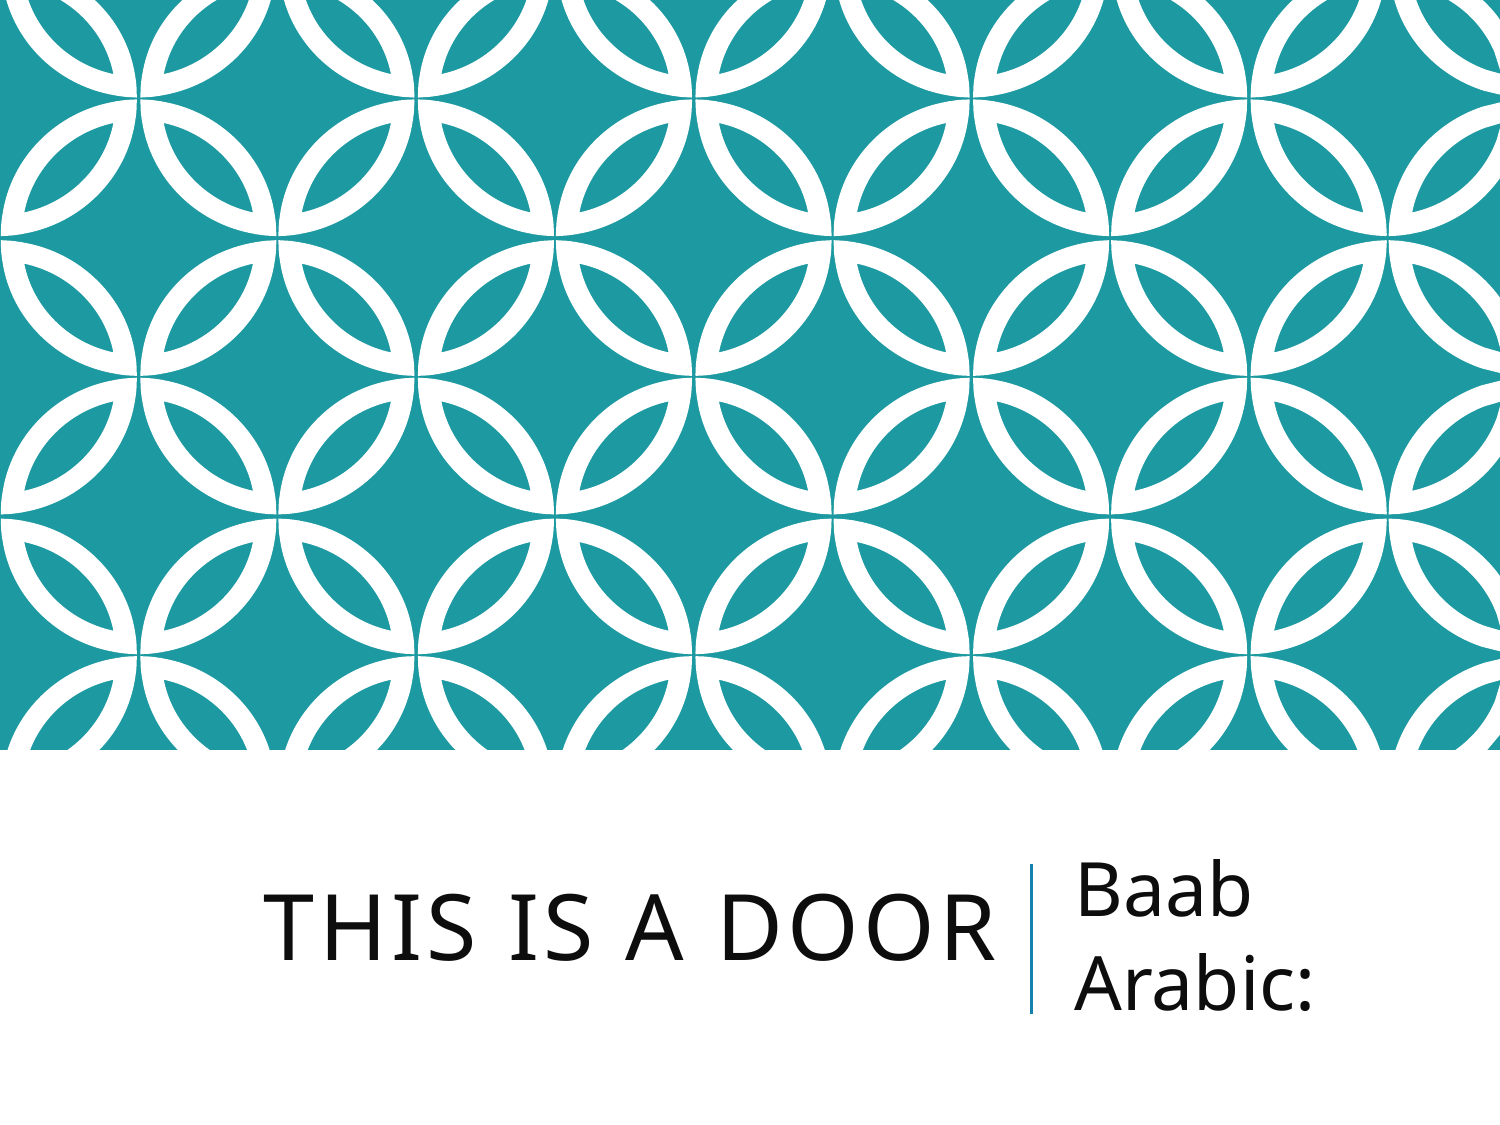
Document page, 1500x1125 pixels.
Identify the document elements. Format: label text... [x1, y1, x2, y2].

title This is a door [56, 813, 1013, 1054]
list Baab Arabic: [1059, 813, 1454, 1054]
